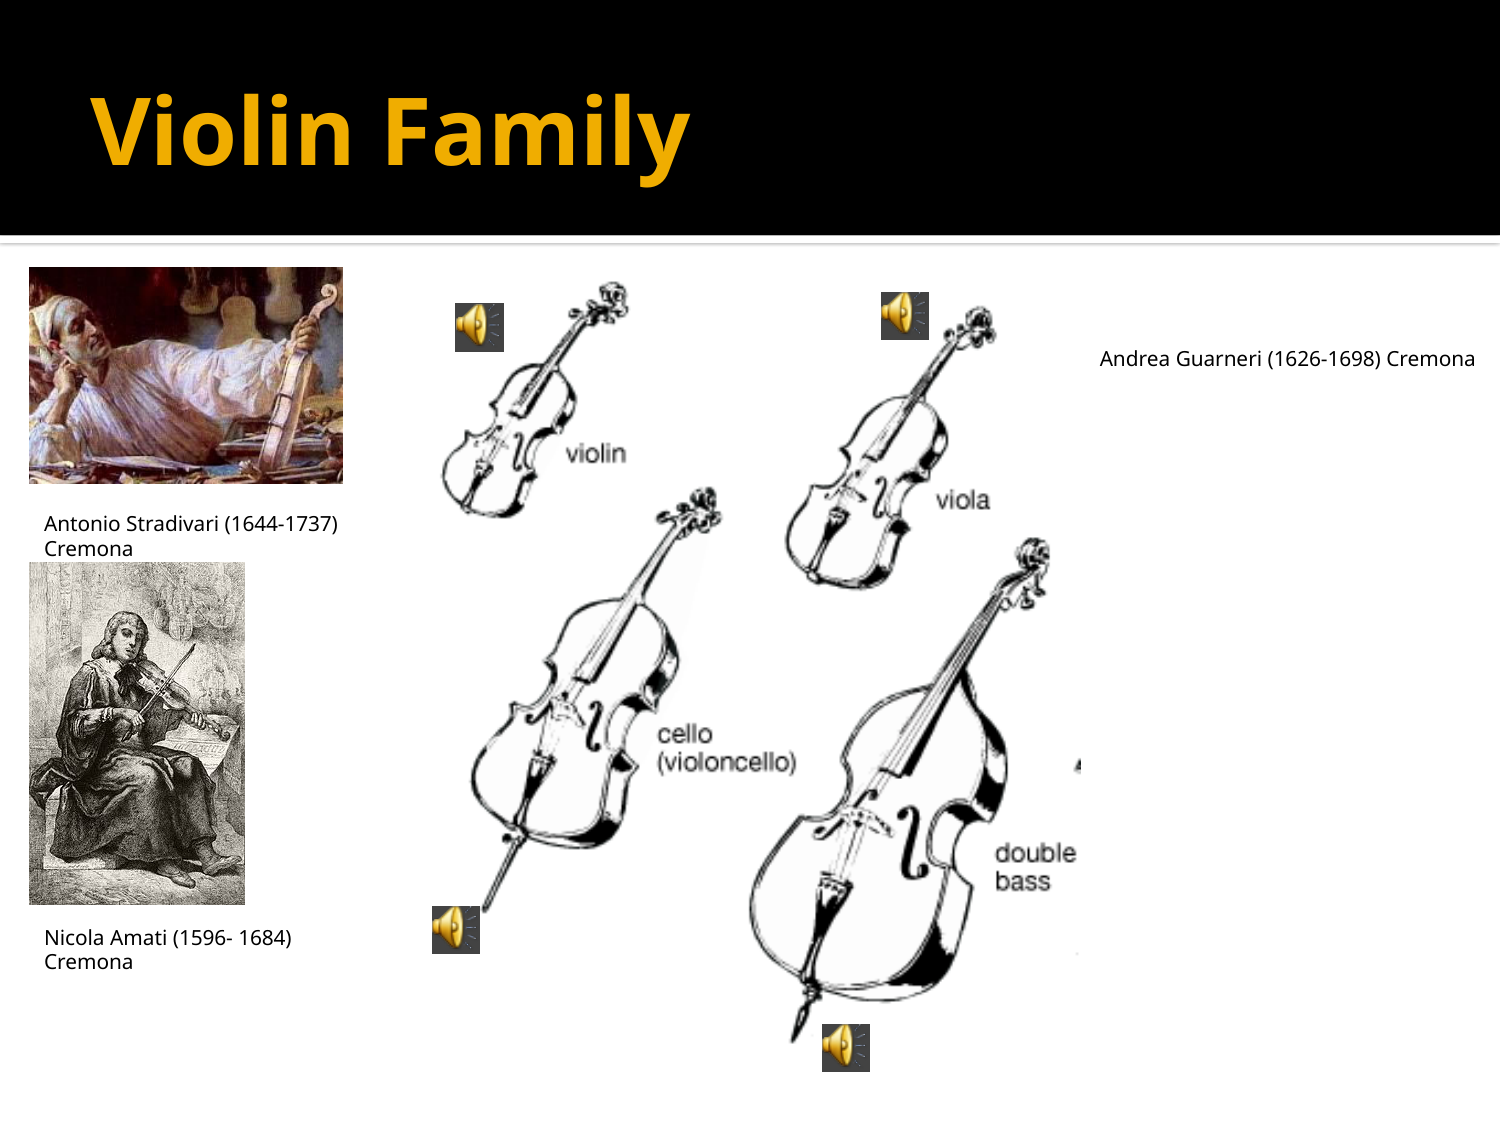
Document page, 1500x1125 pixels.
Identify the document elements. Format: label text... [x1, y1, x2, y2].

text_box Andrea Guarneri (1626-1698) Cremona [1086, 338, 1491, 378]
title Violin Family [75, 25, 1425, 231]
text_box Antonio Stradivari (1644-1737) Cremona [29, 503, 413, 569]
picture [29, 562, 245, 906]
picture [419, 267, 1081, 1074]
text_box Nicola Amati (1596- 1684) Cremona [29, 916, 369, 1027]
picture [29, 267, 343, 484]
